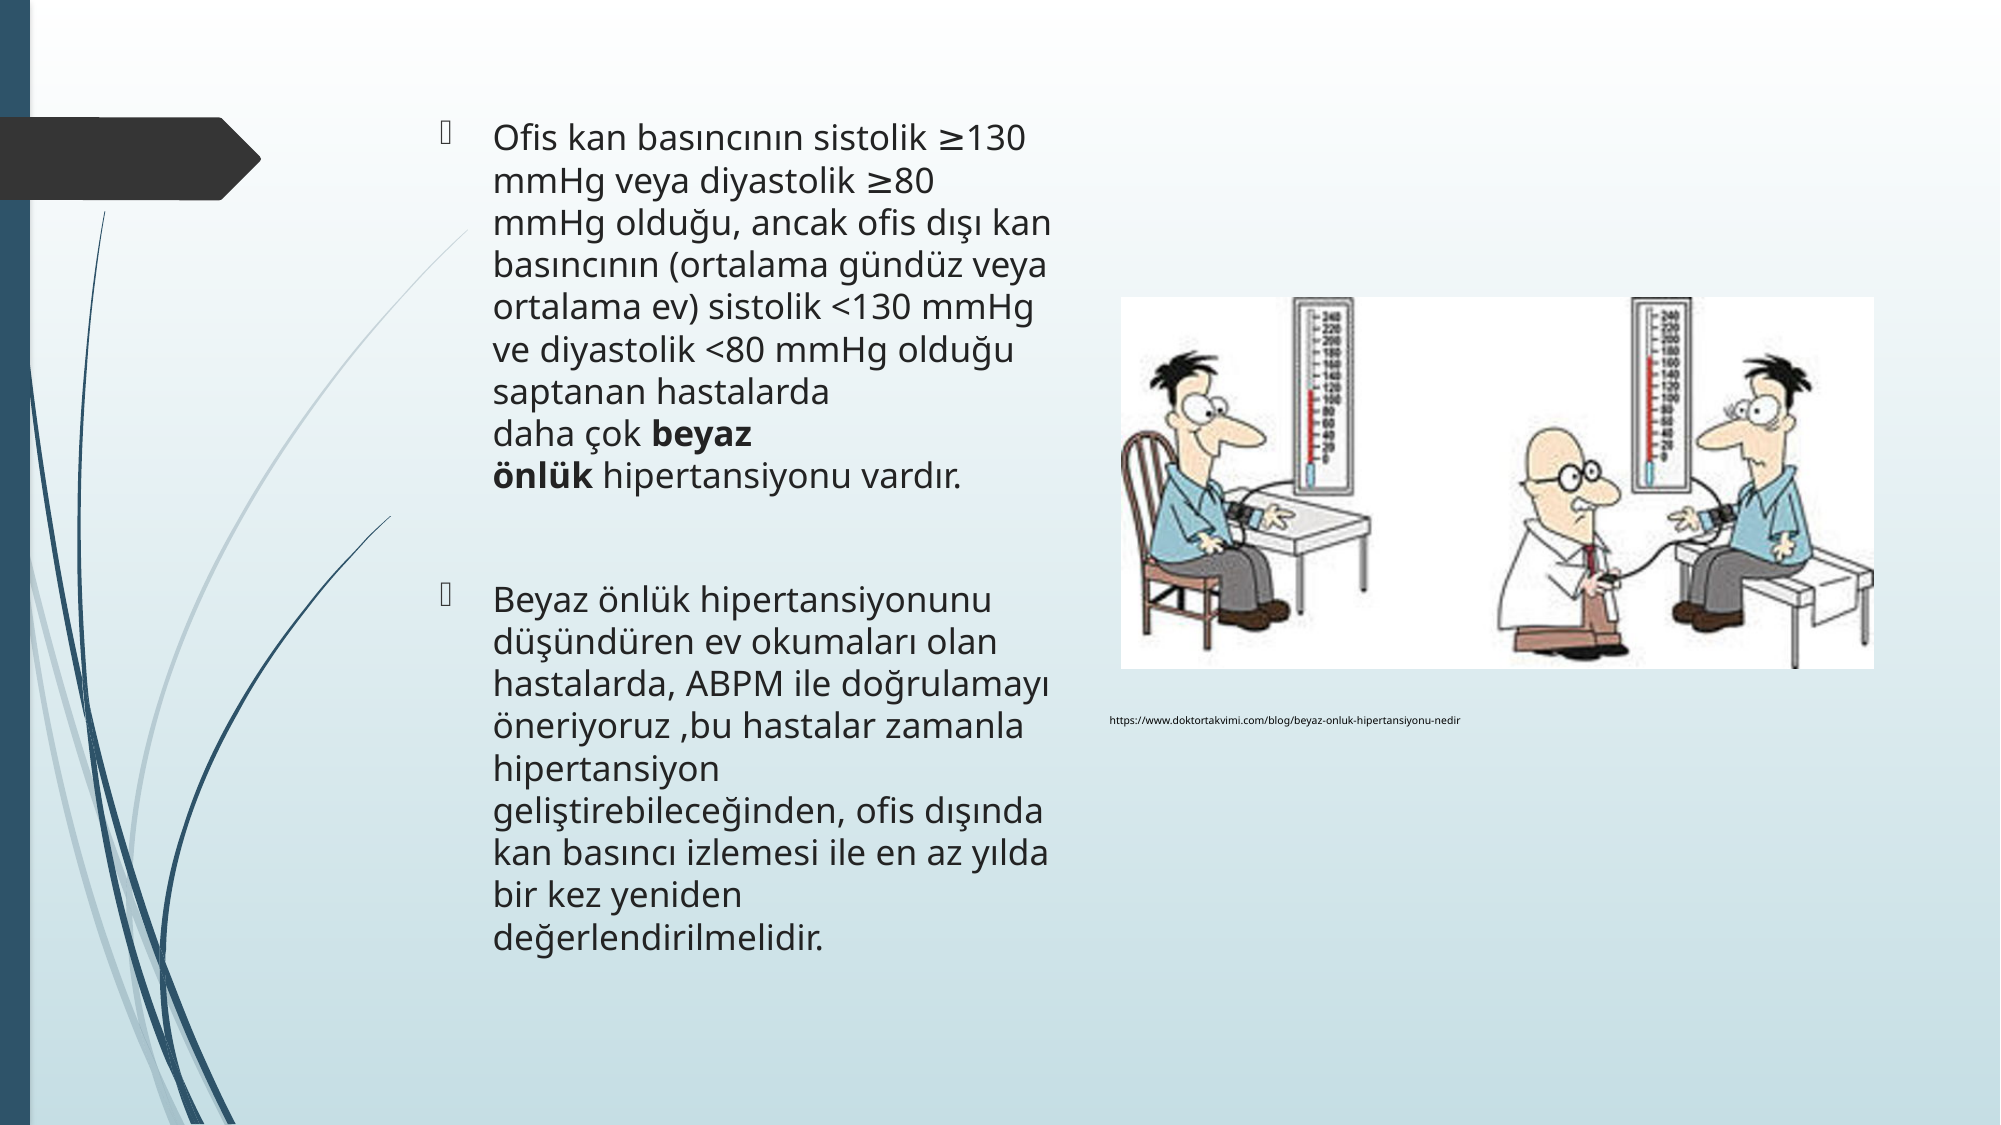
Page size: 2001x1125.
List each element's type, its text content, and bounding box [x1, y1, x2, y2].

list Ofis kan basıncının sistolik ≥130 mmHg veya diyastolik ≥80 mmHg olduğu, ancak ofis dışı kan basıncının (ortalama gündüz veya ortalama ev) sistolik <130 mmHg ve diyastolik <80 mmHg olduğu saptanan hastalarda daha çok beyaz önlük hipertansiyonu vardır. Beyaz önlük hipertansiyonunu düşündüren ev okumaları olan hastalarda, ABPM ile doğrulamayı öneriyoruz ,bu hastalar zamanla hipertansiyon geliştirebileceğinden, ofis dışında kan basıncı izlemesi ile en az yılda bir kez yeniden değerlendirilmelidir. [424, 108, 1073, 970]
picture [1120, 297, 1875, 670]
text_box https://www.doktortakvimi.com/blog/beyaz-onluk-hipertansiyonu-nedir [1094, 706, 2000, 734]
